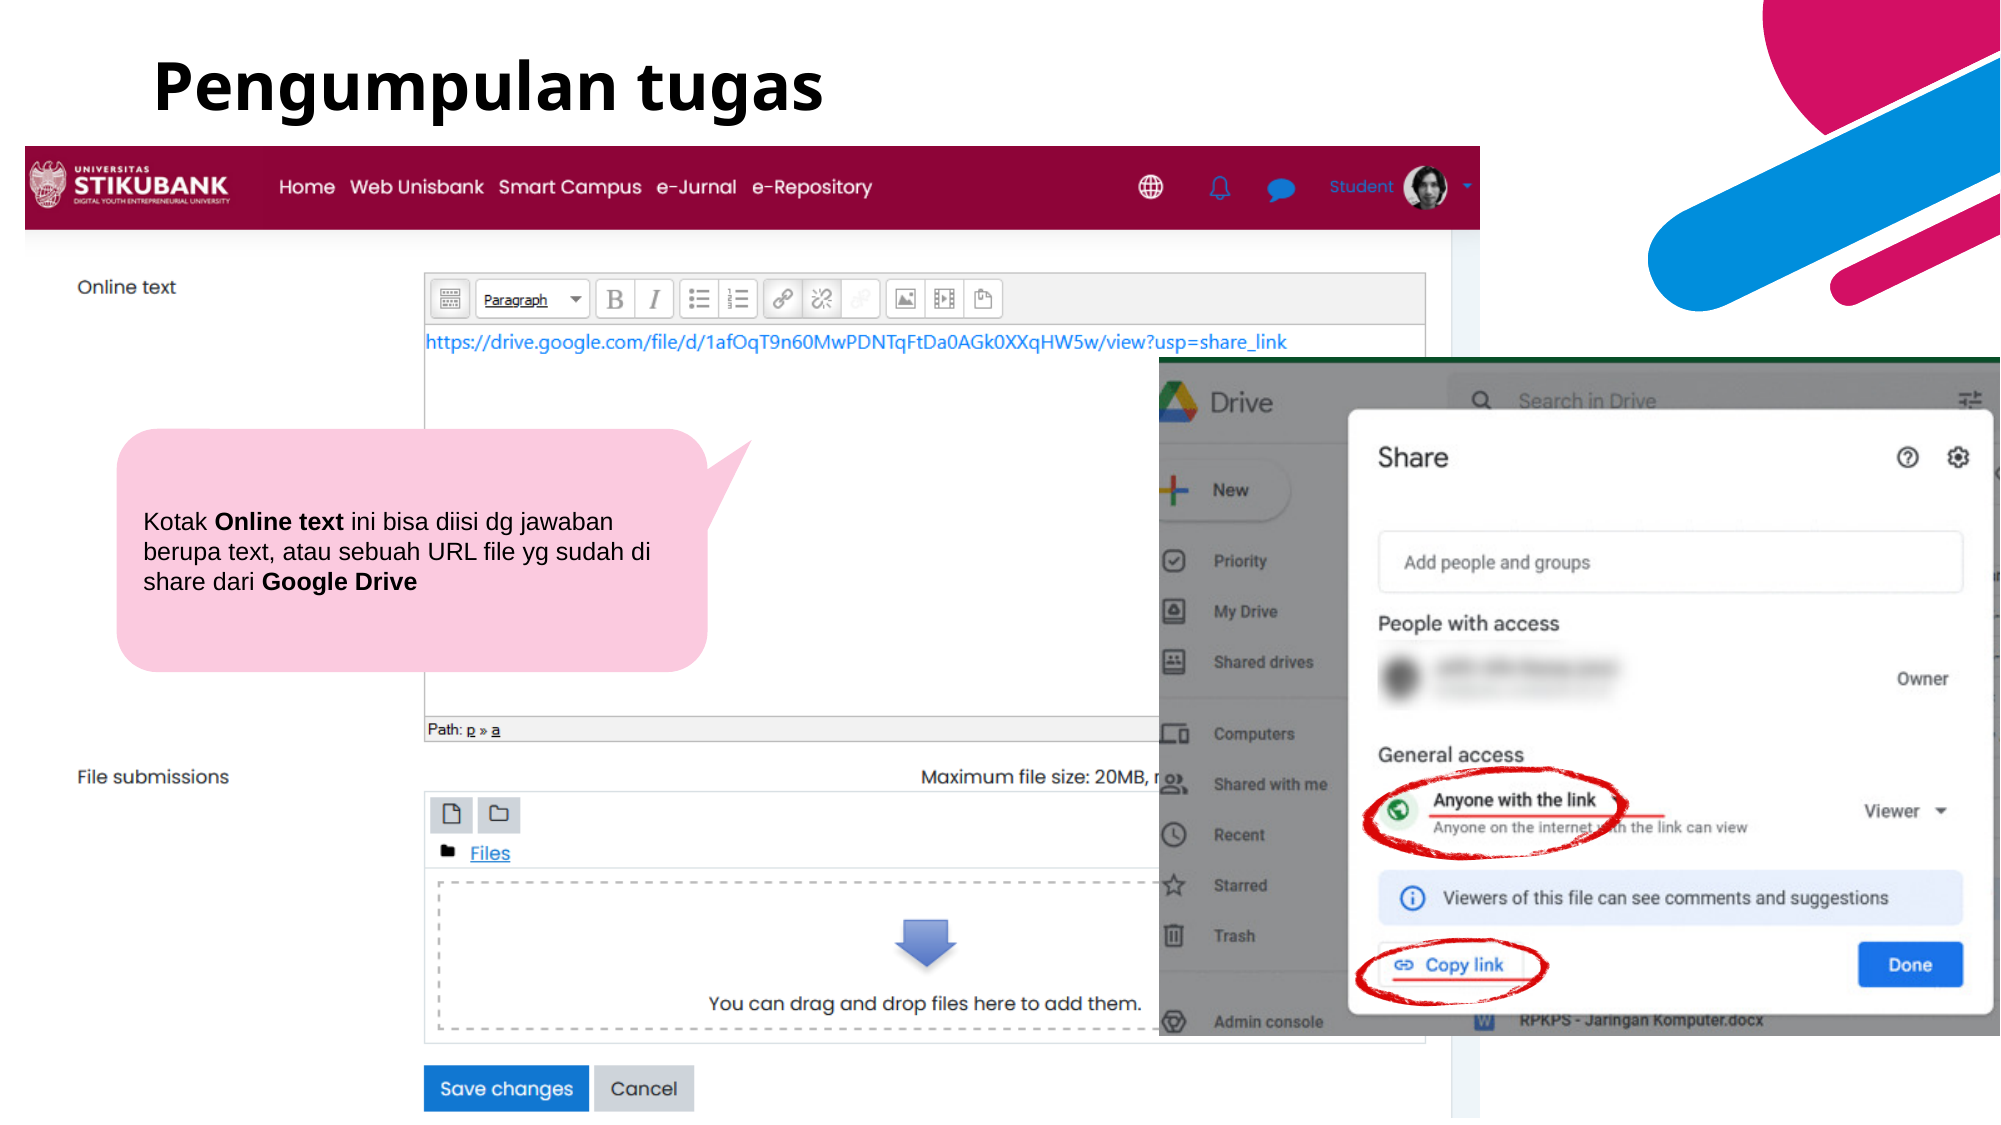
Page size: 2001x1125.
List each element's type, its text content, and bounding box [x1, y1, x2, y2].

title Pengumpulan tugas [137, 10, 1623, 147]
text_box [25, 147, 2000, 1118]
